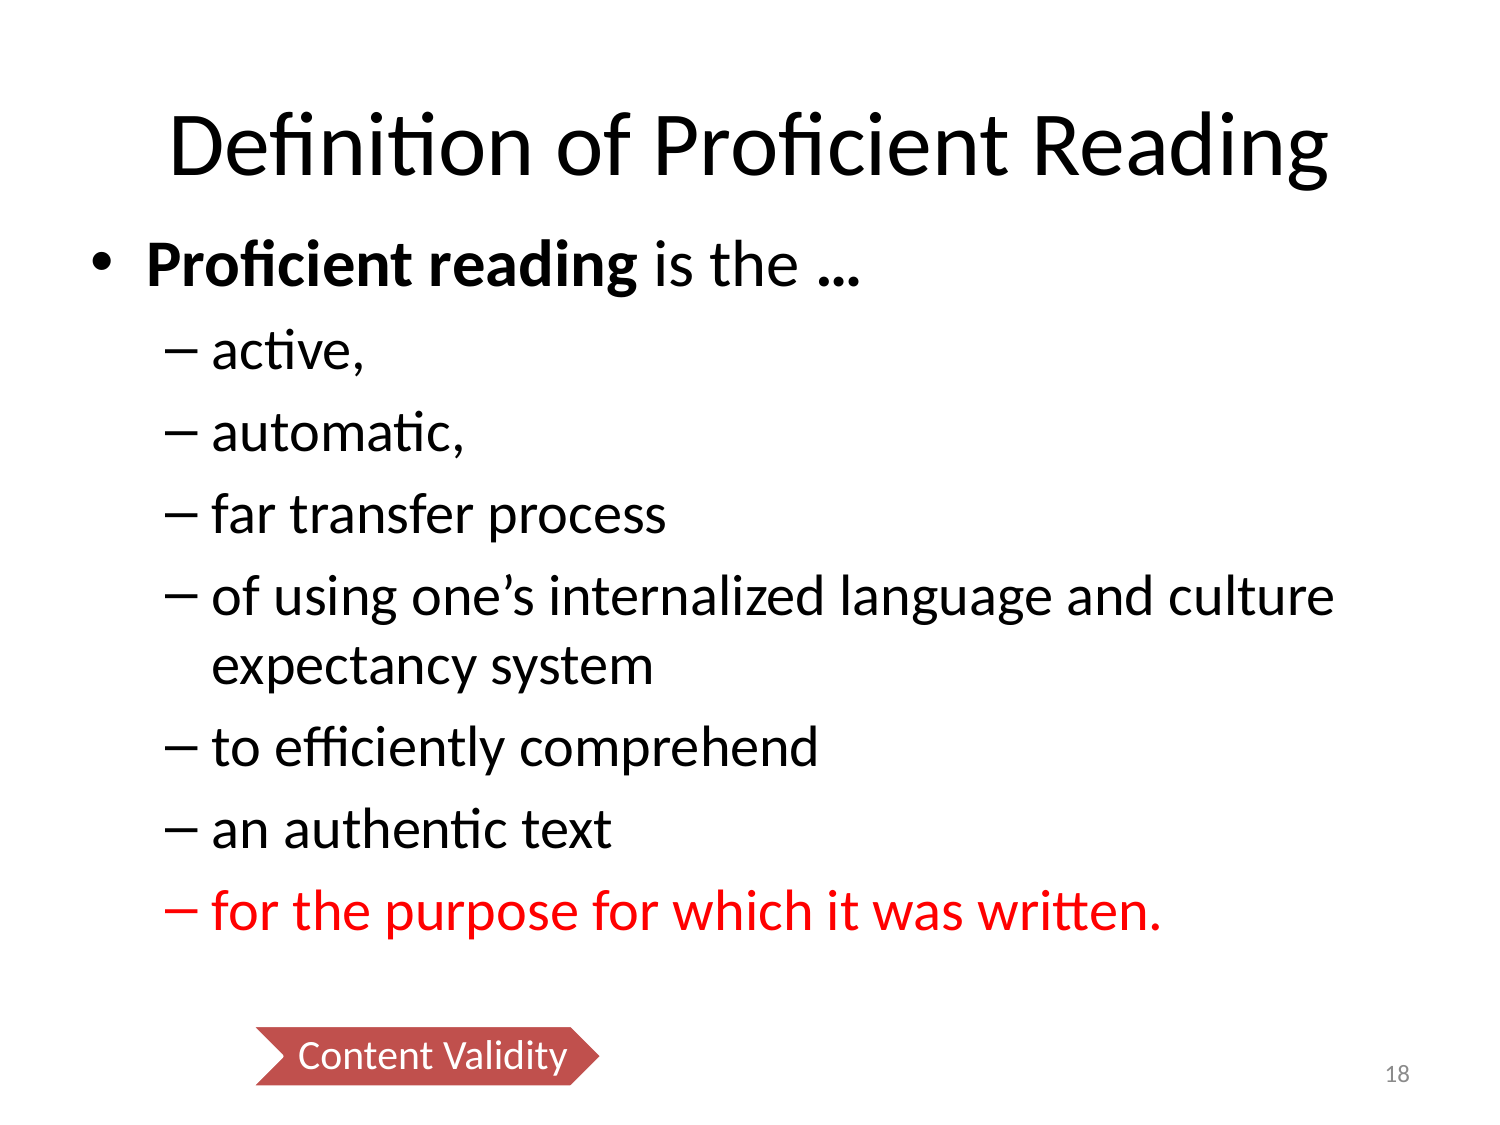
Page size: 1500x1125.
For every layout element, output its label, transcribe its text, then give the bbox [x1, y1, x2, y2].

list Proficient reading is the … active, automatic, far transfer process of using one’s internalized language and culture expectancy system to efficiently comprehend an authentic text for the purpose for which it was written. [75, 212, 1438, 988]
slide_number 18 [1074, 1042, 1425, 1103]
title Definition of Proficient Reading [75, 45, 1425, 212]
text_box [249, 1024, 1251, 1088]
